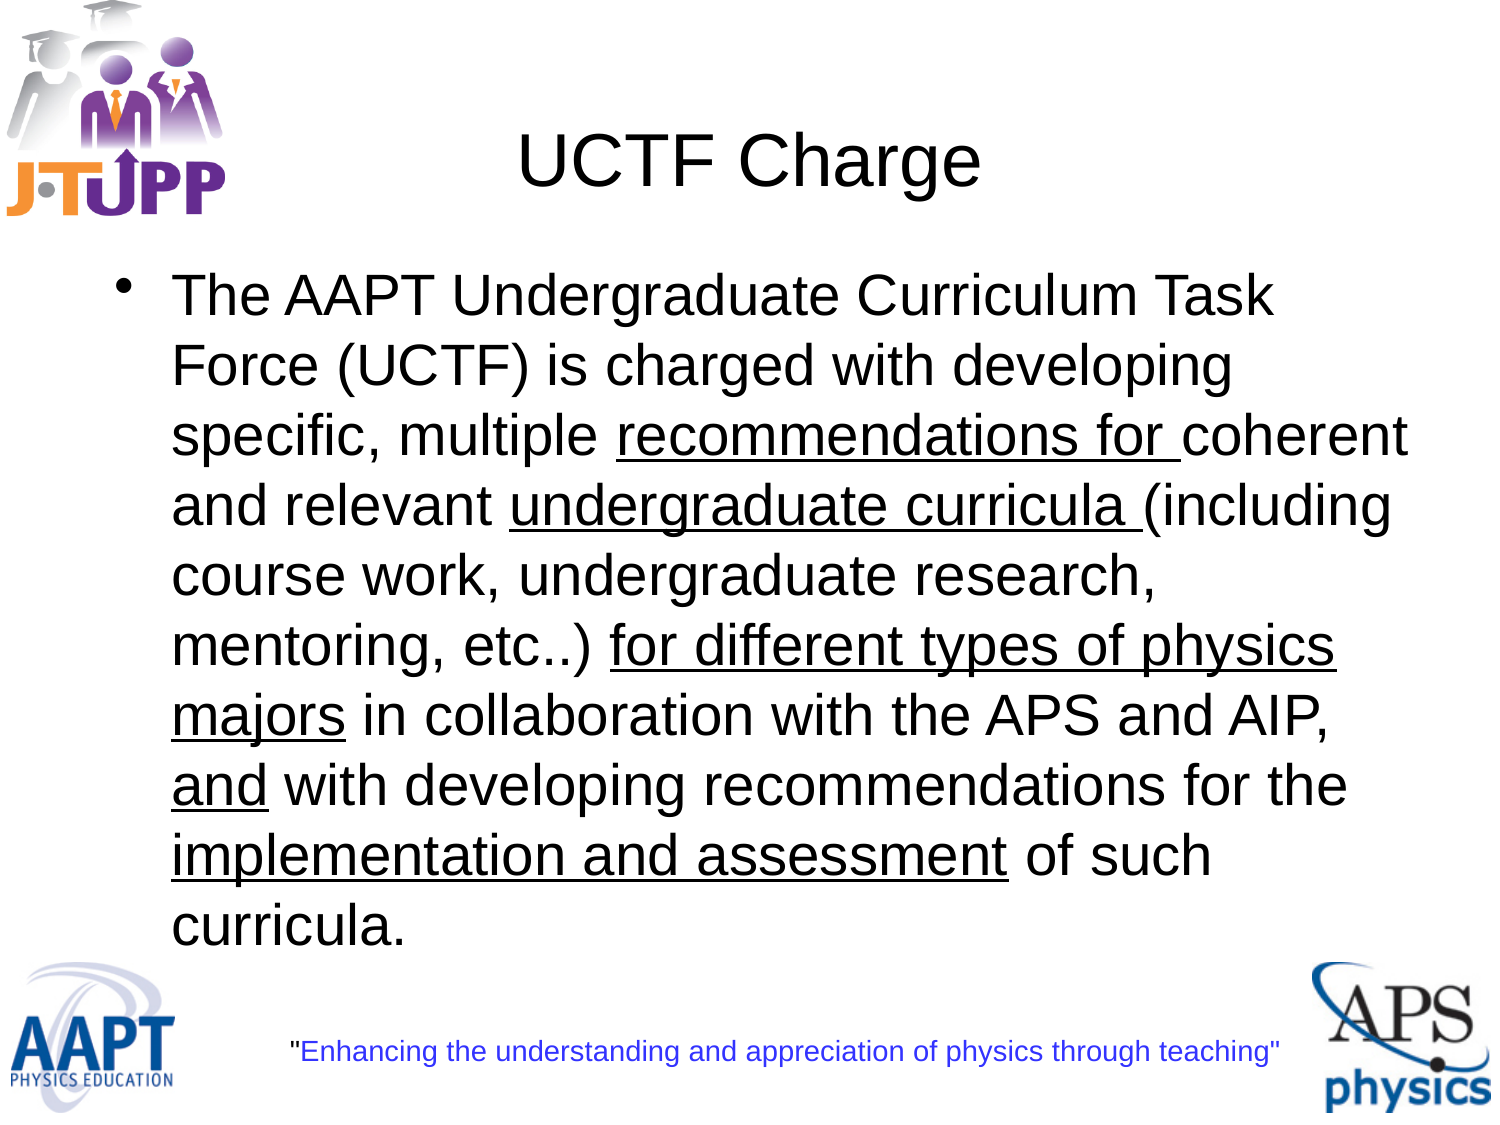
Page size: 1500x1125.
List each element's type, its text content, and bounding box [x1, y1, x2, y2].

footer "Enhancing the understanding and appreciation of physics through teaching" [275, 1024, 1325, 1103]
picture [1312, 962, 1491, 1113]
title UCTF Charge [74, 99, 1426, 213]
list The AAPT Undergraduate Curriculum Task Force (UCTF) is charged with developing specific, multiple recommendations for coherent and relevant undergraduate curricula (including course work, undergraduate research, mentoring, etc..) for different types of physics majors in collaboration with the APS and AIP, and with developing recommendations for the implementation and assessment of such curricula. [99, 249, 1426, 963]
picture [11, 962, 175, 1113]
picture [0, 0, 225, 222]
